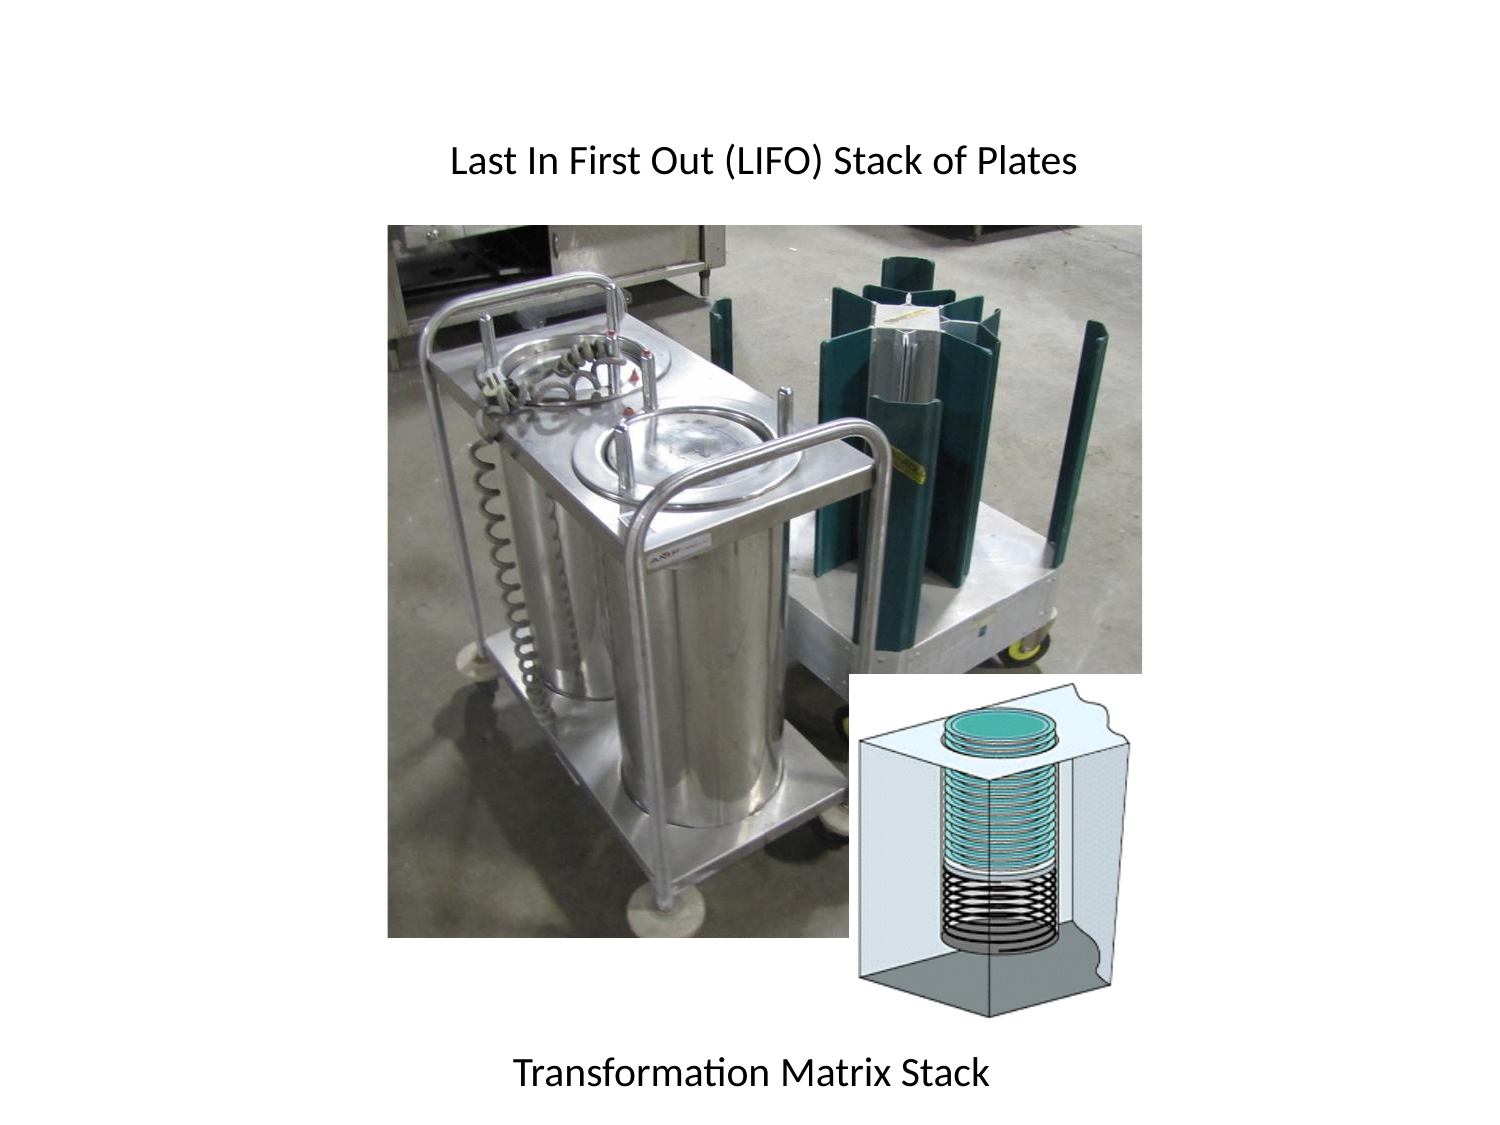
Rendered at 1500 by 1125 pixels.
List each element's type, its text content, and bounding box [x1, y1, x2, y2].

picture [387, 224, 1146, 1029]
text_box Transformation Matrix Stack [498, 1037, 1006, 1103]
text_box Last In First Out (LIFO) Stack of Plates [435, 125, 1093, 190]
